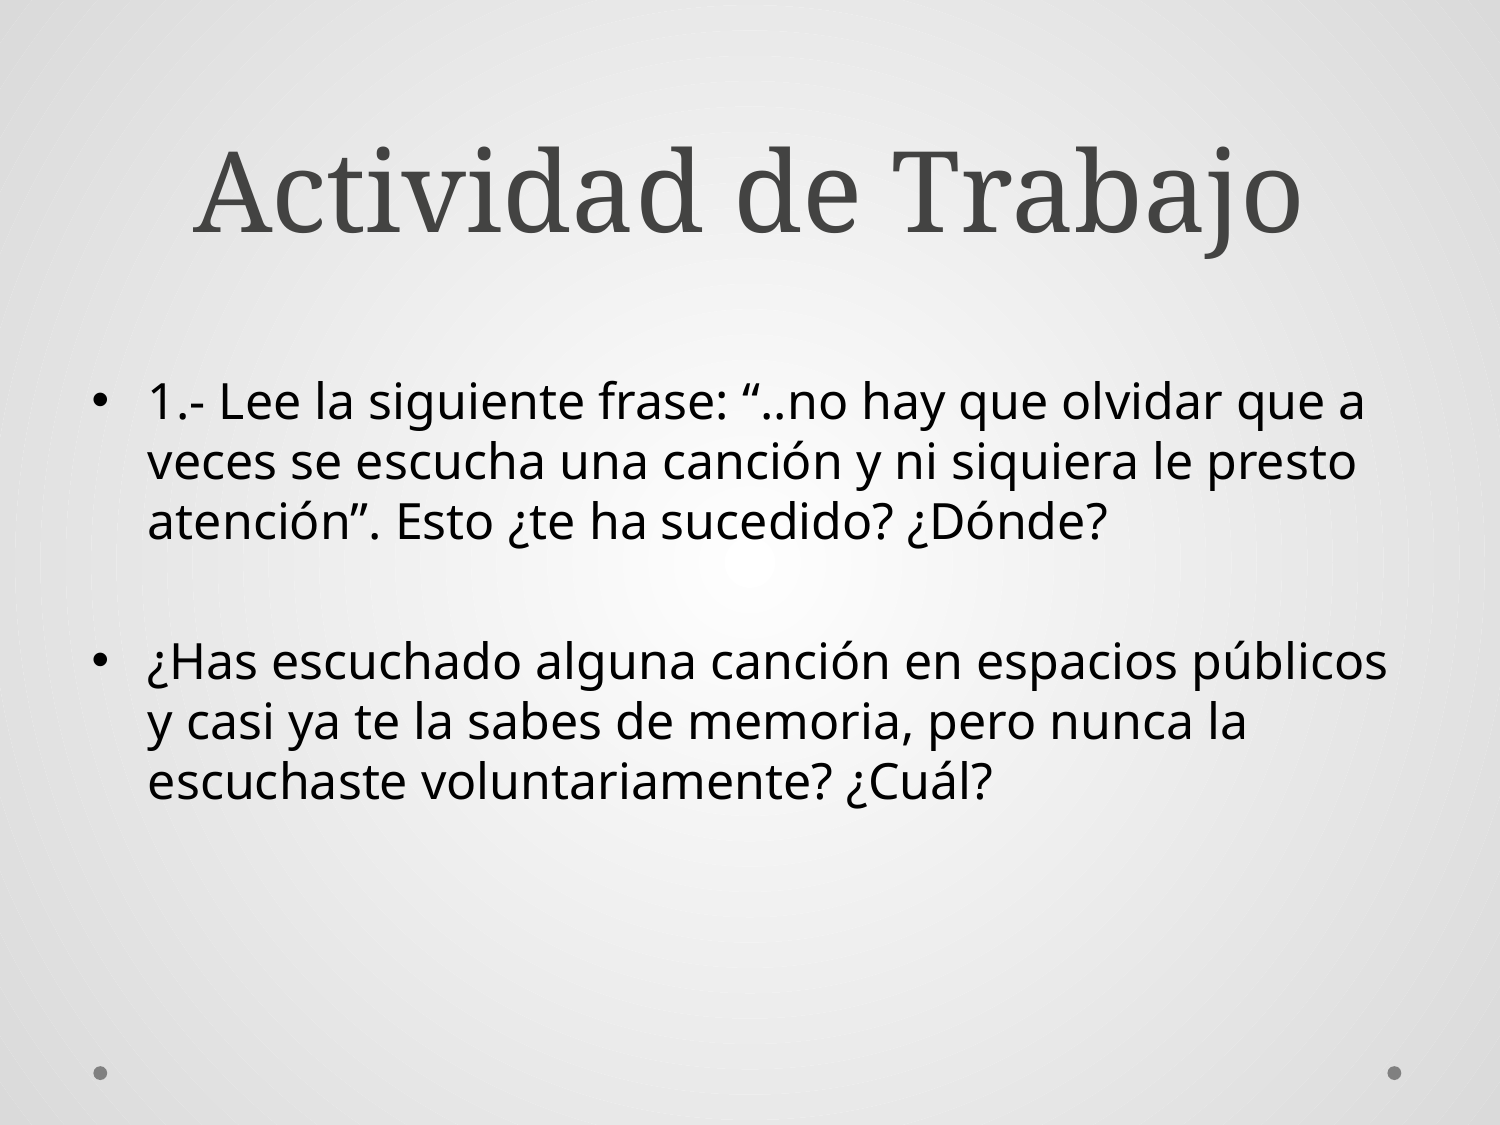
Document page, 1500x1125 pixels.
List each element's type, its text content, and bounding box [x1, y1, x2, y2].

list 1.- Lee la siguiente frase: “..no hay que olvidar que a veces se escucha una canción y ni siquiera le presto atención”. Esto ¿te ha sucedido? ¿Dónde? ¿Has escuchado alguna canción en espacios públicos y casi ya te la sabes de memoria, pero nunca la escuchaste voluntariamente? ¿Cuál? [76, 361, 1427, 1105]
title Actividad de Trabajo [75, 0, 1425, 263]
